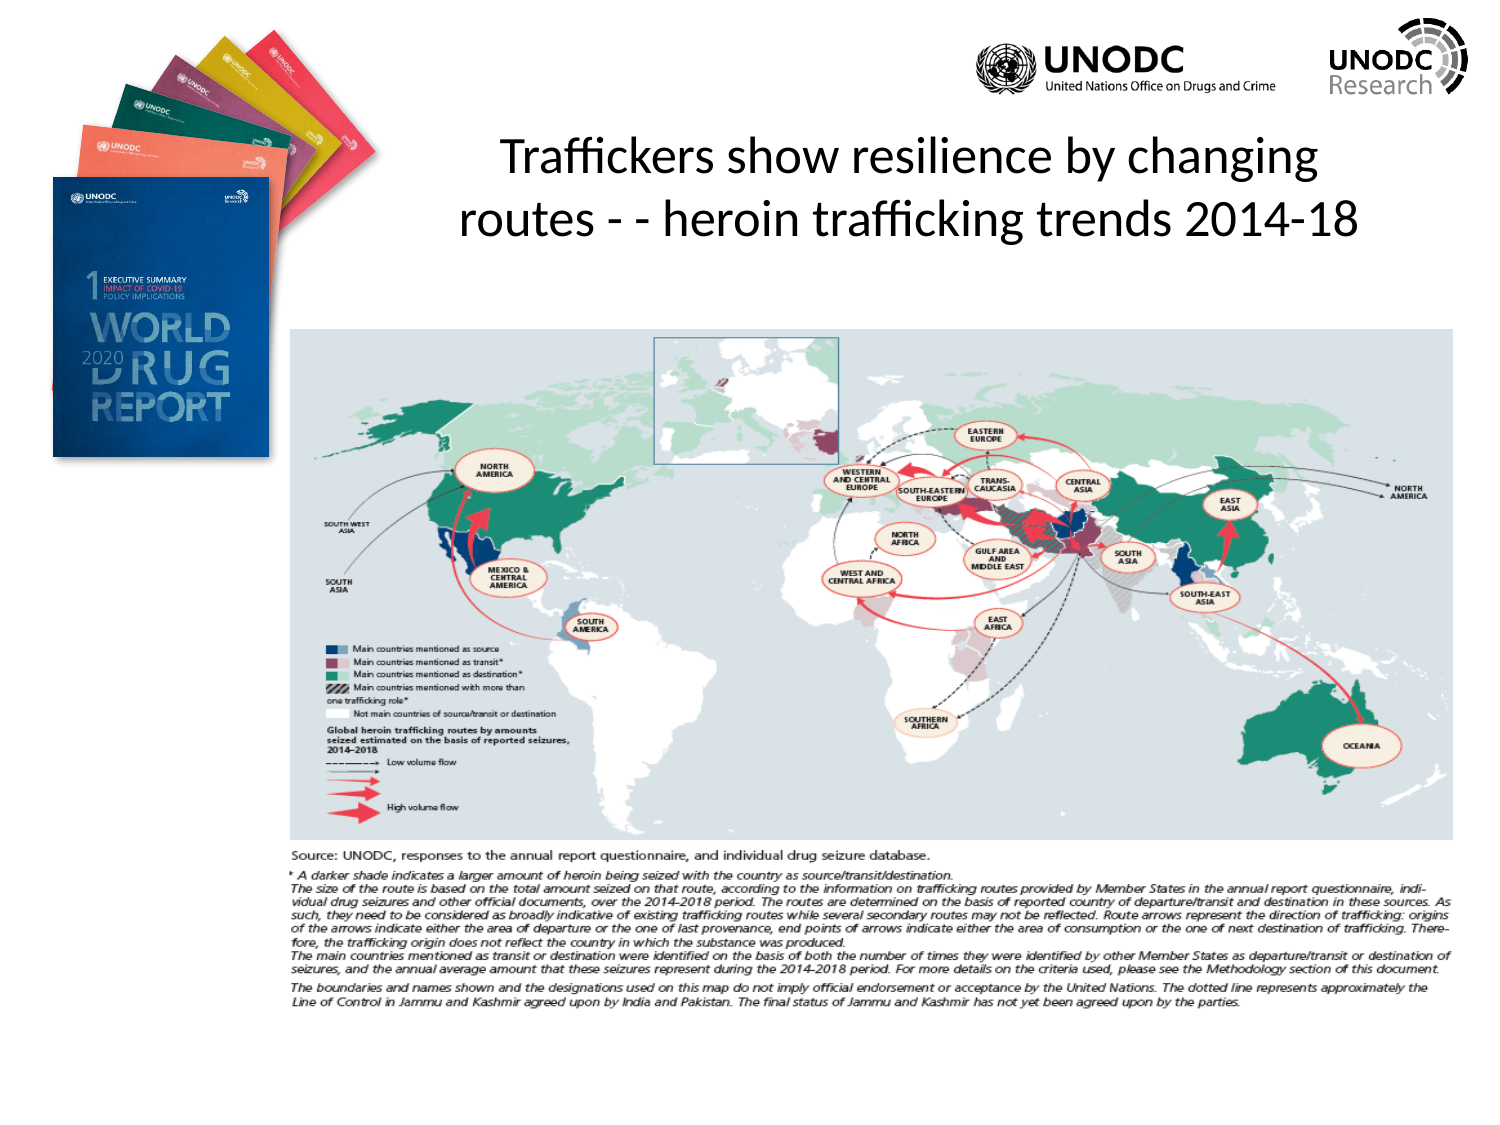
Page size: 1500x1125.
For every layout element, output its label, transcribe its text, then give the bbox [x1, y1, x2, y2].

title Traffickers show resilience by changing routes - - heroin trafficking trends 2014-18 [442, 113, 1376, 283]
picture [1320, 12, 1475, 103]
picture [52, 31, 375, 457]
picture [289, 329, 1458, 1013]
picture [965, 32, 1283, 103]
